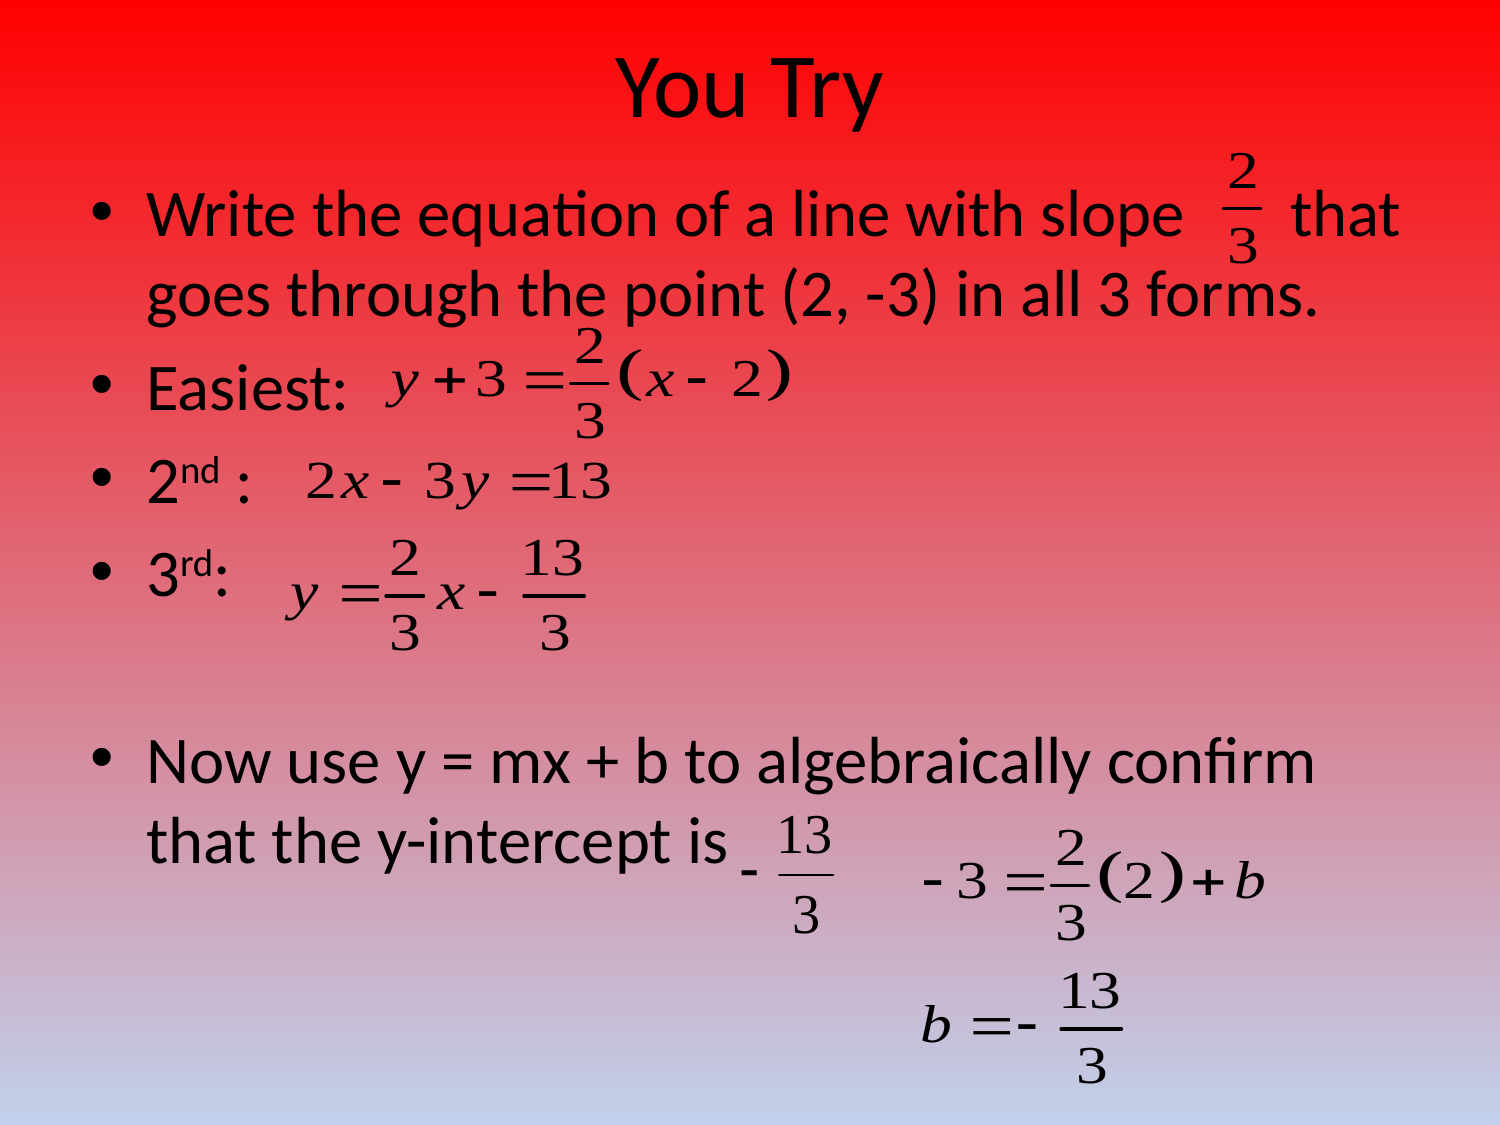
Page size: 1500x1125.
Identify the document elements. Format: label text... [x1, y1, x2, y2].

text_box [1212, 137, 1277, 276]
title You Try [75, 0, 1425, 162]
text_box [274, 524, 599, 663]
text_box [731, 799, 844, 946]
list Write the equation of a line with slope that goes through the point (2, -3) in all 3 forms. Easiest: 2nd : 3rd: Now use y = mx + b to algebraically confirm that the y-intercept is [75, 162, 1425, 1063]
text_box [374, 312, 799, 451]
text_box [912, 812, 1278, 1097]
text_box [295, 449, 619, 522]
